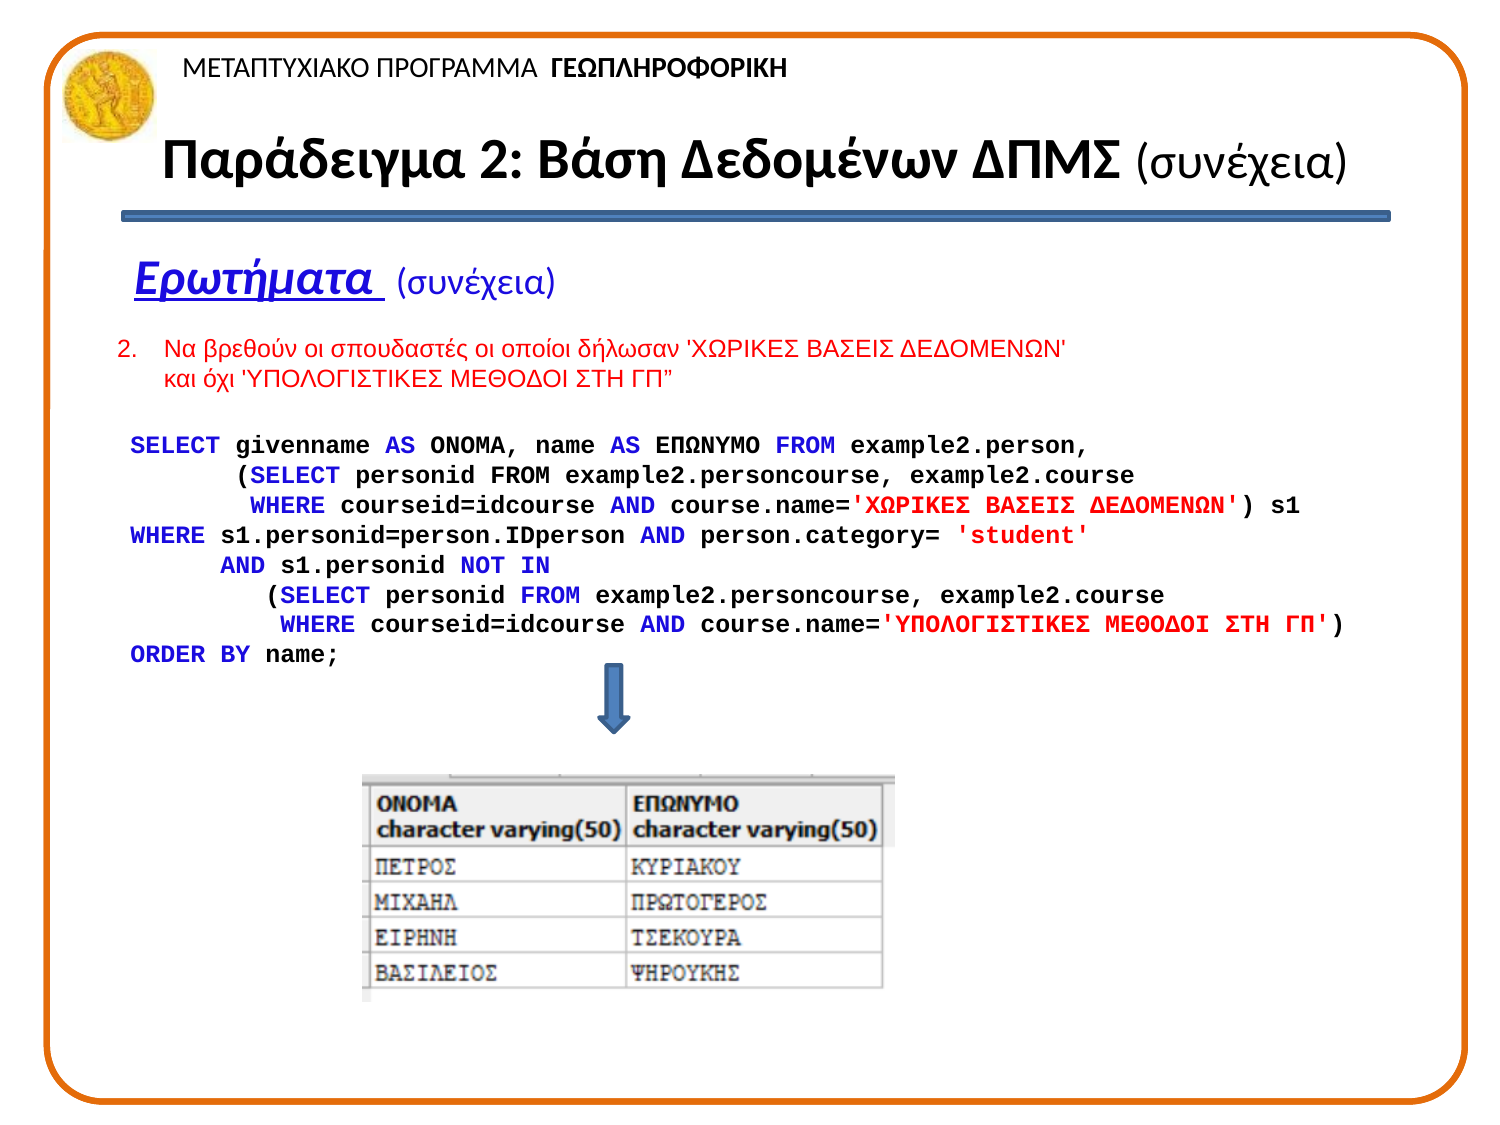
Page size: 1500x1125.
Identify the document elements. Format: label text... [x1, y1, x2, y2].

text_box Ερωτήματα (συνέχεια) [119, 237, 664, 313]
picture [362, 774, 895, 1002]
text_box SELECT givenname AS ΟΝΟΜΑ, name AS ΕΠΩΝΥΜΟ FROM example2.person, (SELECT personid FROM example2.personcourse, example2.course WHERE courseid=idcourse AND course.name='ΧΩΡΙΚΕΣ ΒΑΣΕΙΣ ΔΕΔΟΜΕΝΩΝ') s1 WHERE s1.personid=person.IDperson AND person.category= 'student' AND s1.personid NOT IN (SELECT personid FROM example2.personcourse, example2.course WHERE courseid=idcourse AND course.name='ΥΠΟΛΟΓΙΣΤΙΚΕΣ ΜΕΘΟΔΟΙ ΣΤΗ ΓΠ') ORDER BY name; [115, 421, 1397, 676]
text_box [597, 663, 631, 735]
text_box Παράδειγμα 2: Βάση Δεδομένων ΔΠΜΣ (συνέχεια) [80, 112, 1431, 255]
picture [62, 49, 157, 143]
text_box Να βρεθούν οι σπουδαστές οι οποίοι δήλωσαν 'ΧΩΡΙΚΕΣ ΒΑΣΕΙΣ ΔΕΔΟΜΕΝΩΝ' και όχι 'ΥΠΟΛΟΓΙΣΤΙΚΕΣ ΜΕΘΟΔΟΙ ΣΤΗ ΓΠ” [102, 324, 1096, 400]
